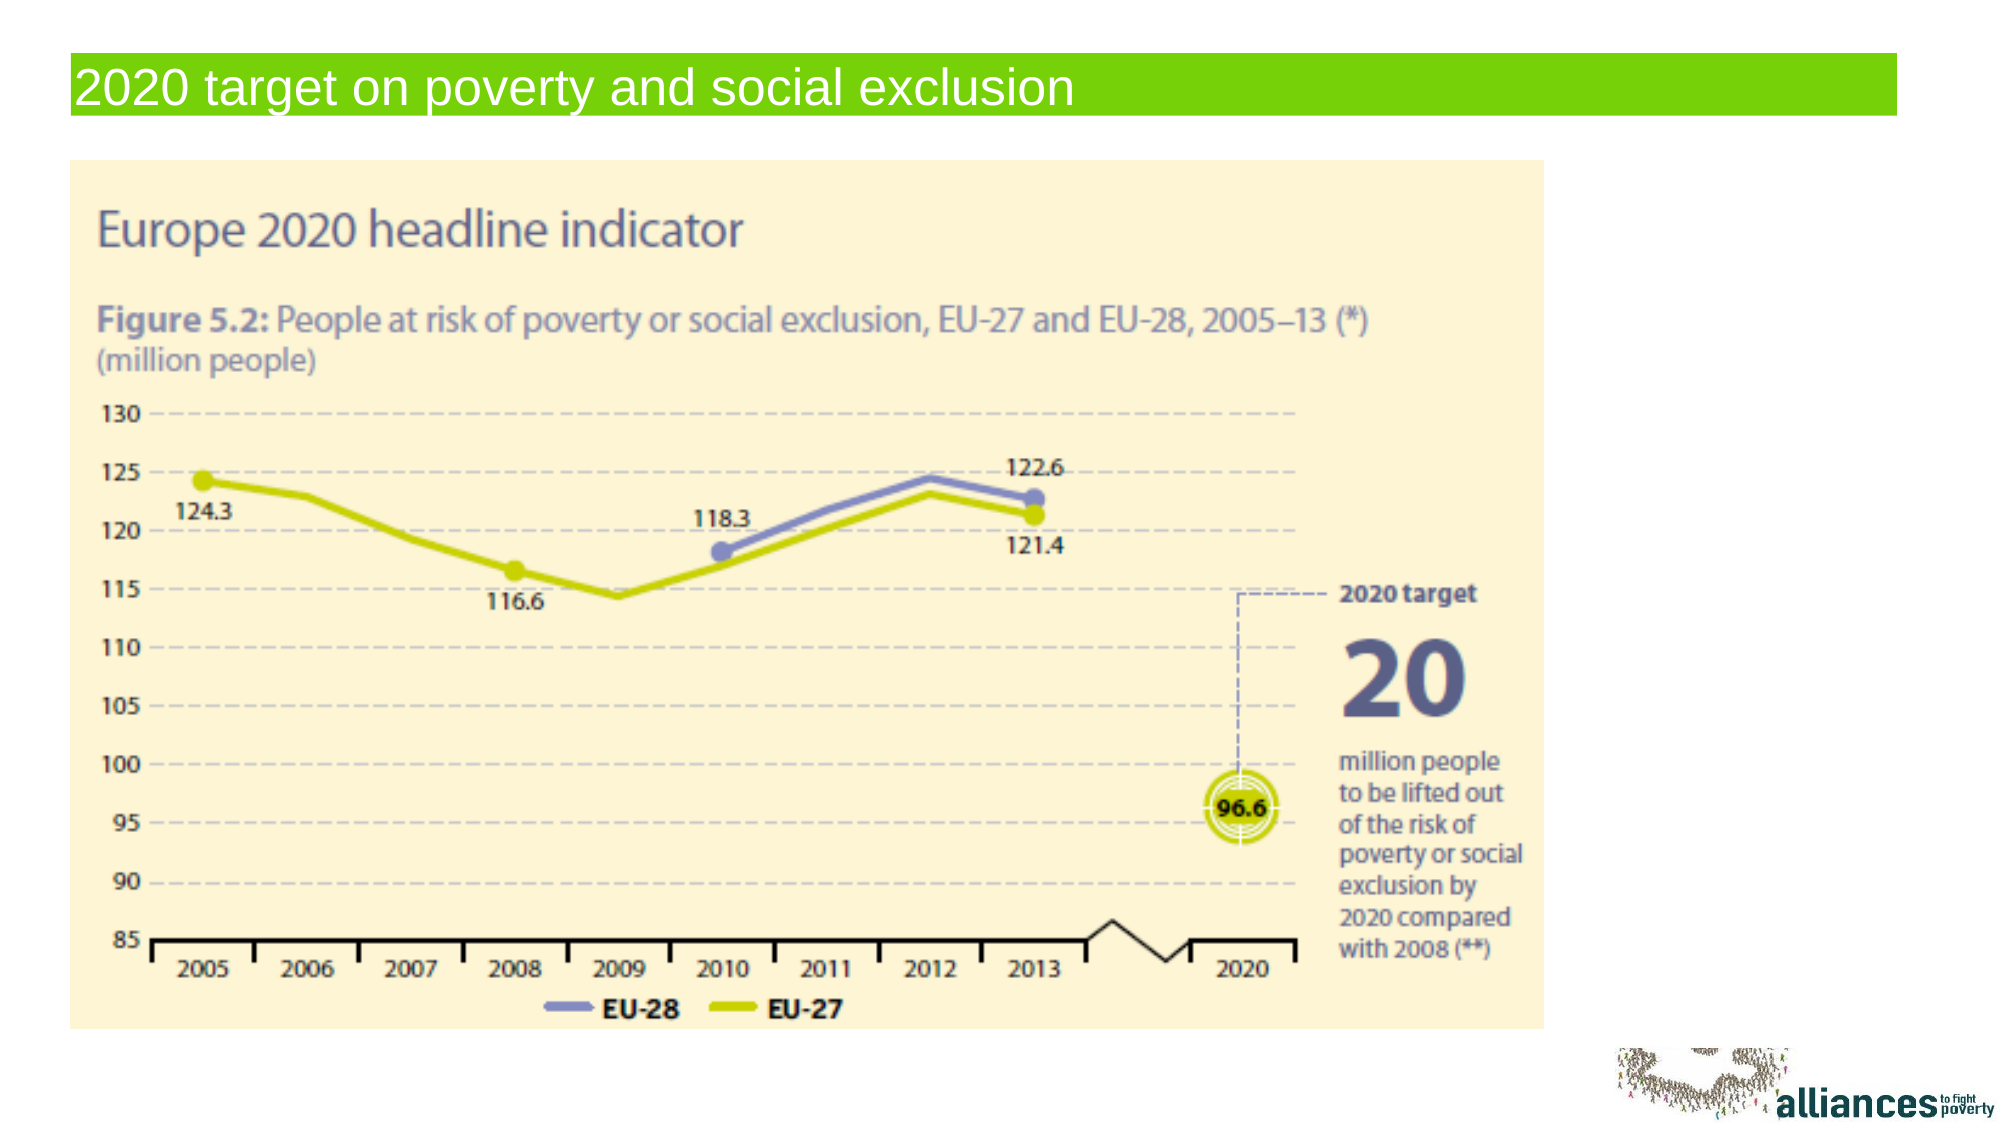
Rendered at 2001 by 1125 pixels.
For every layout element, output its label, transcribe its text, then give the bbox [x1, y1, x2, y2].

title 2020 target on poverty and social exclusion [70, 53, 1897, 116]
picture [1613, 1046, 2001, 1125]
picture [70, 160, 1544, 1029]
